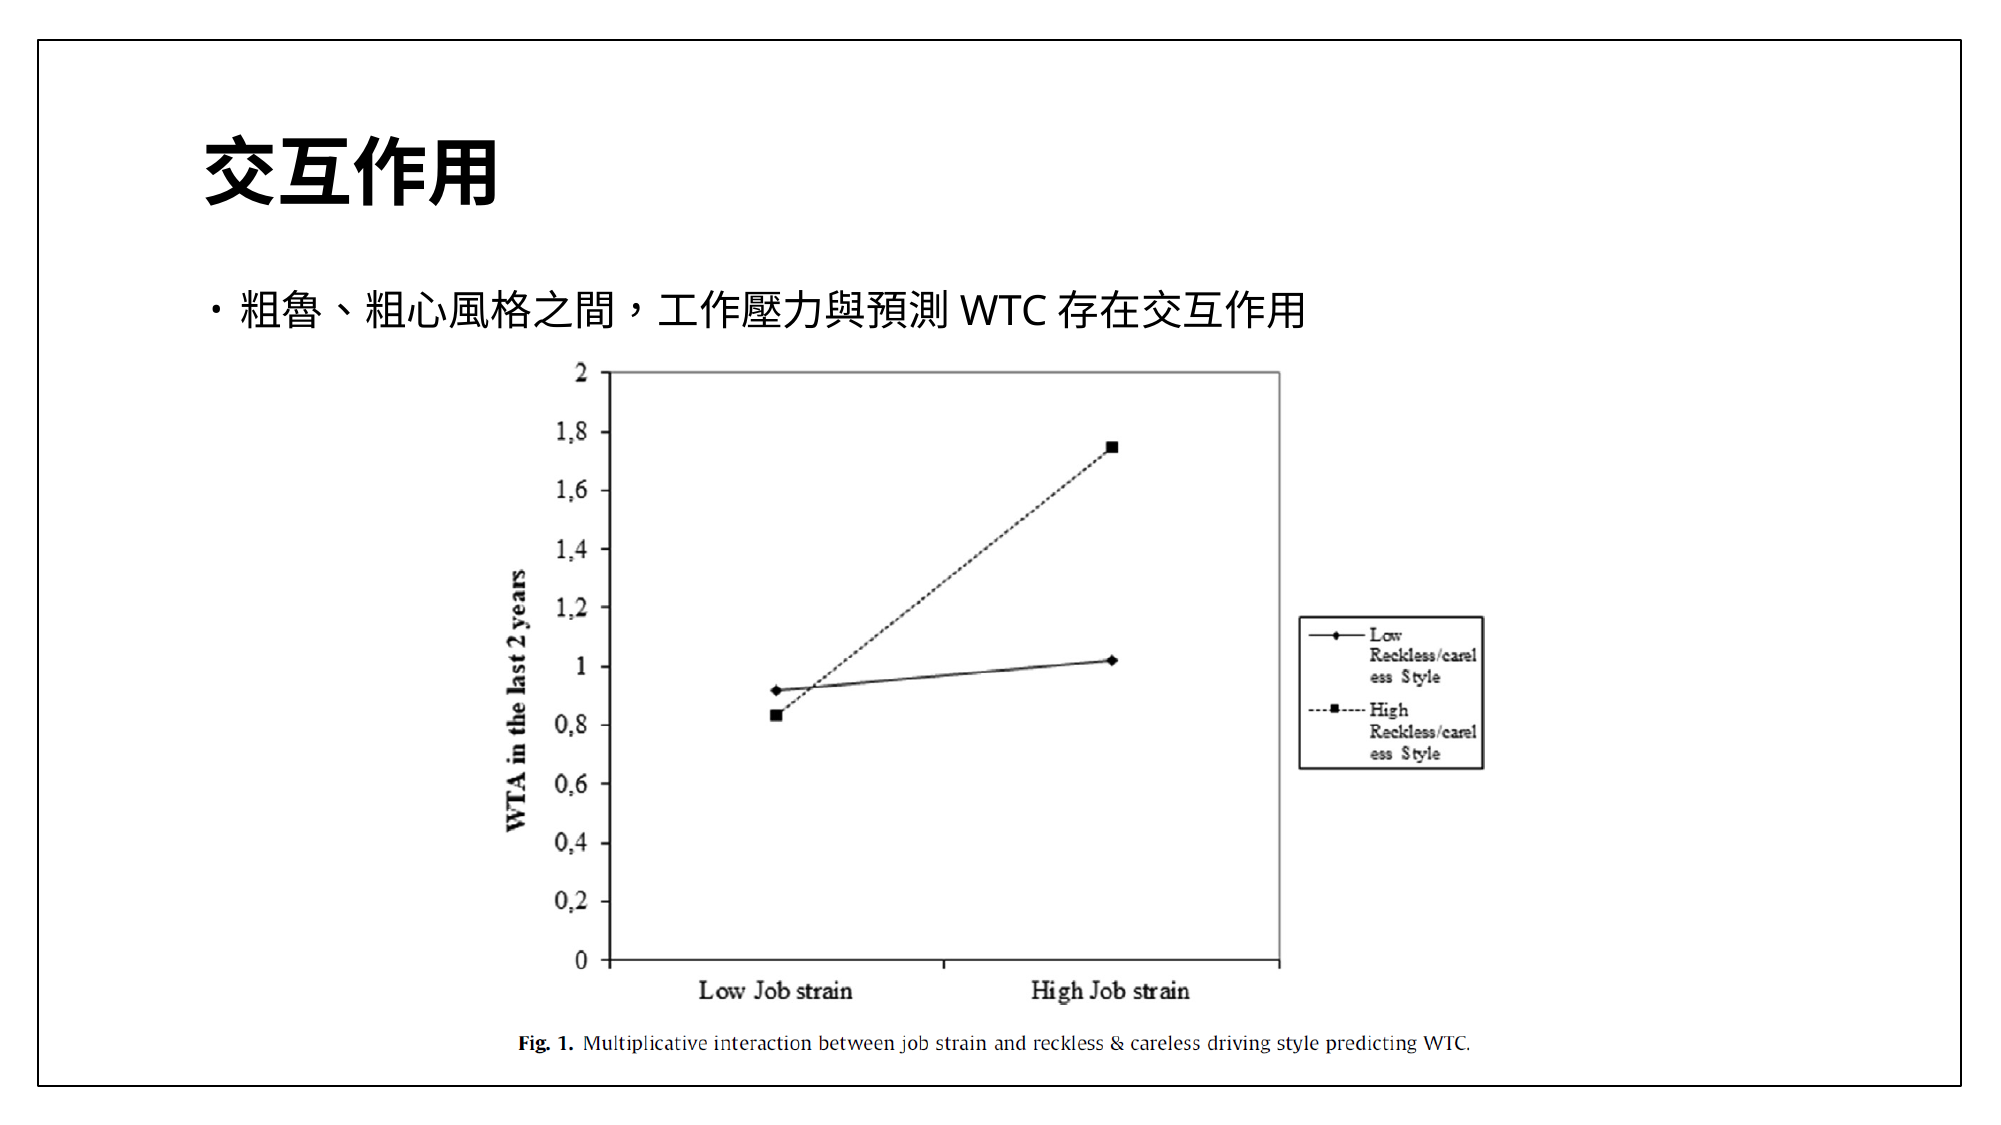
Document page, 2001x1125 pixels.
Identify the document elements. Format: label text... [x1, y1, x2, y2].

title 交互作用 [187, 99, 1808, 251]
list 粗魯、粗心風格之間，工作壓力與預測WTC存在交互作用 [187, 251, 1808, 1000]
picture [486, 346, 1514, 1067]
